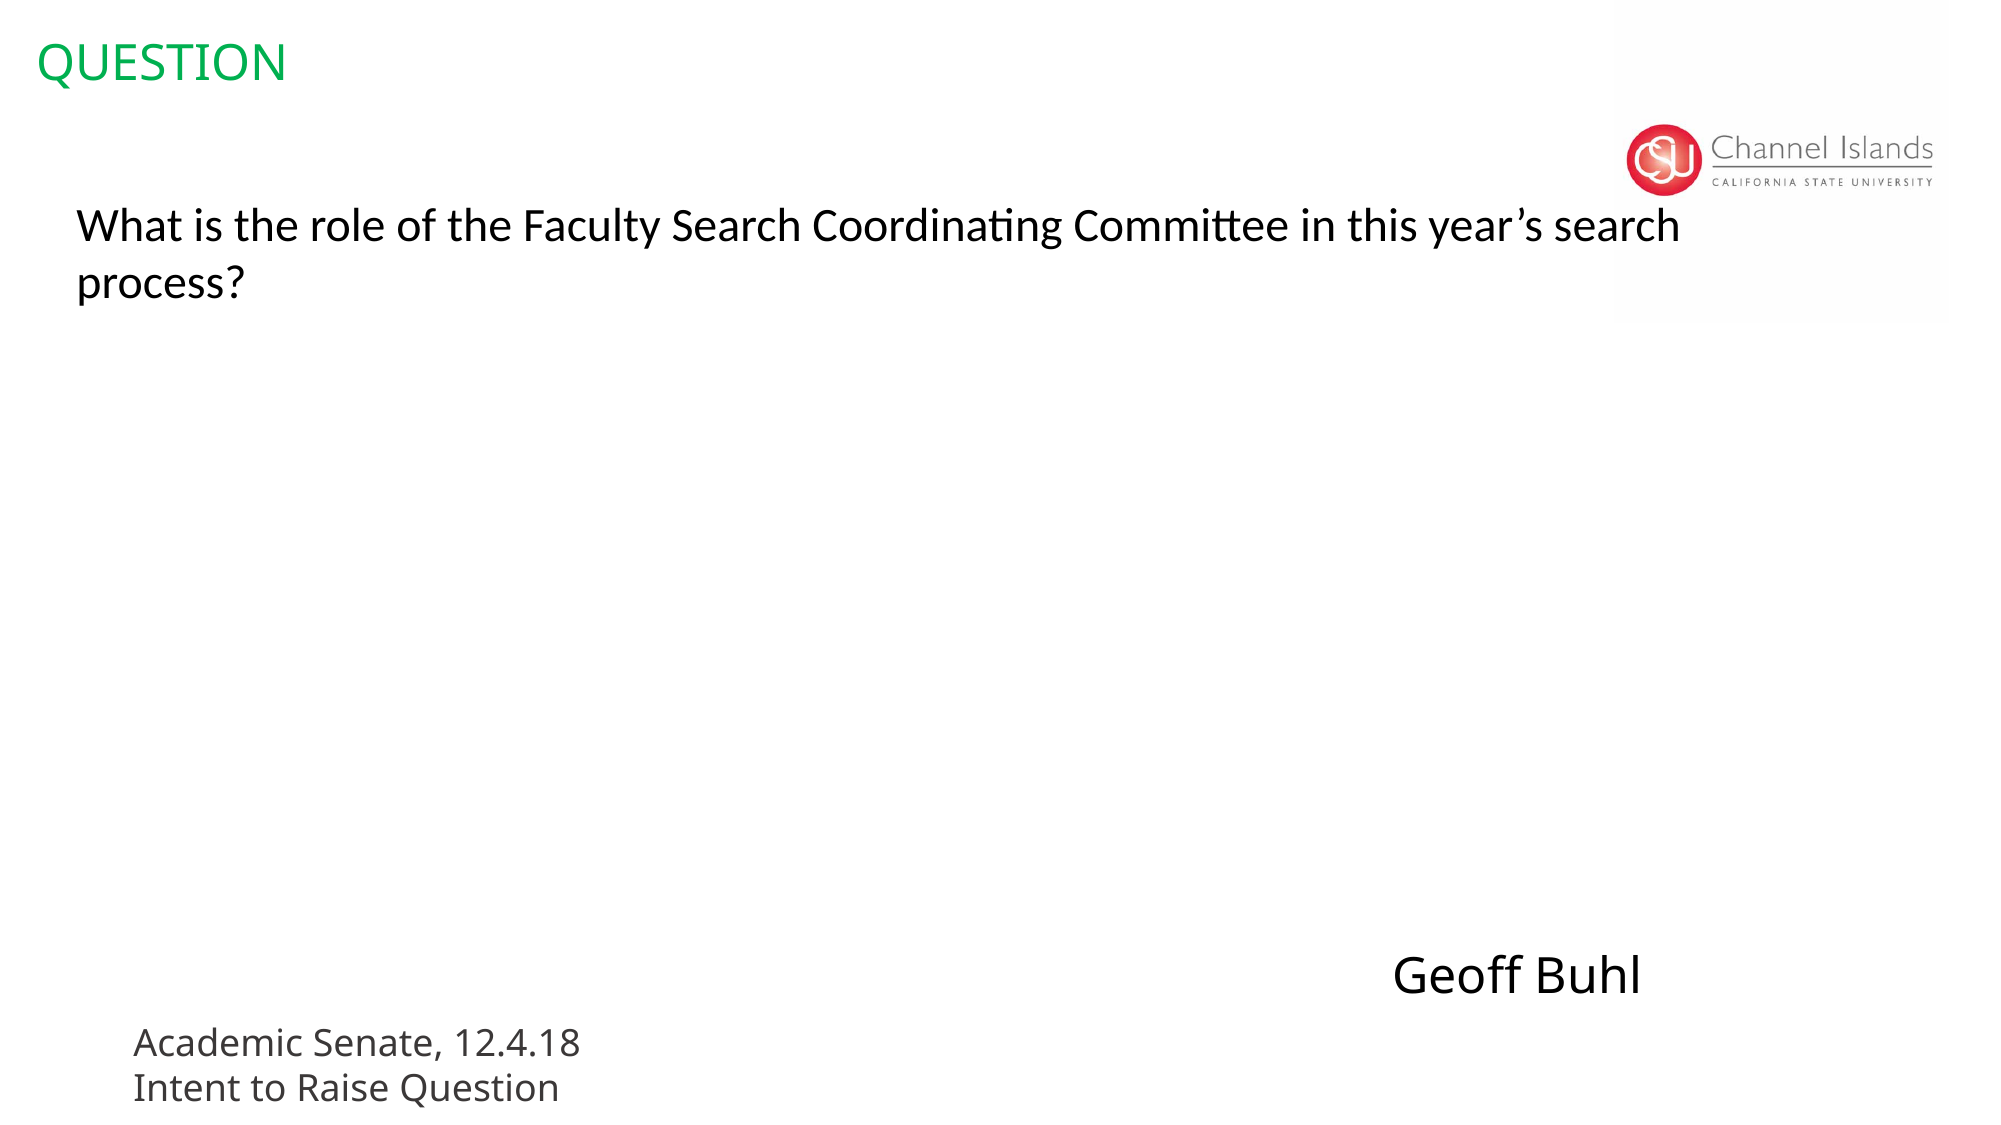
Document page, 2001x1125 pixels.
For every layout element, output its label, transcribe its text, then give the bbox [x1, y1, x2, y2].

picture [1614, 0, 1949, 323]
text_box QUESTION [21, 22, 304, 98]
text_box Geoff Buhl [1377, 936, 1851, 1011]
text_box What is the role of the Faculty Search Coordinating Committee in this year’s search process? [61, 186, 1614, 316]
text_box Academic Senate, 12.4.18 Intent to Raise Question [118, 1011, 648, 1117]
